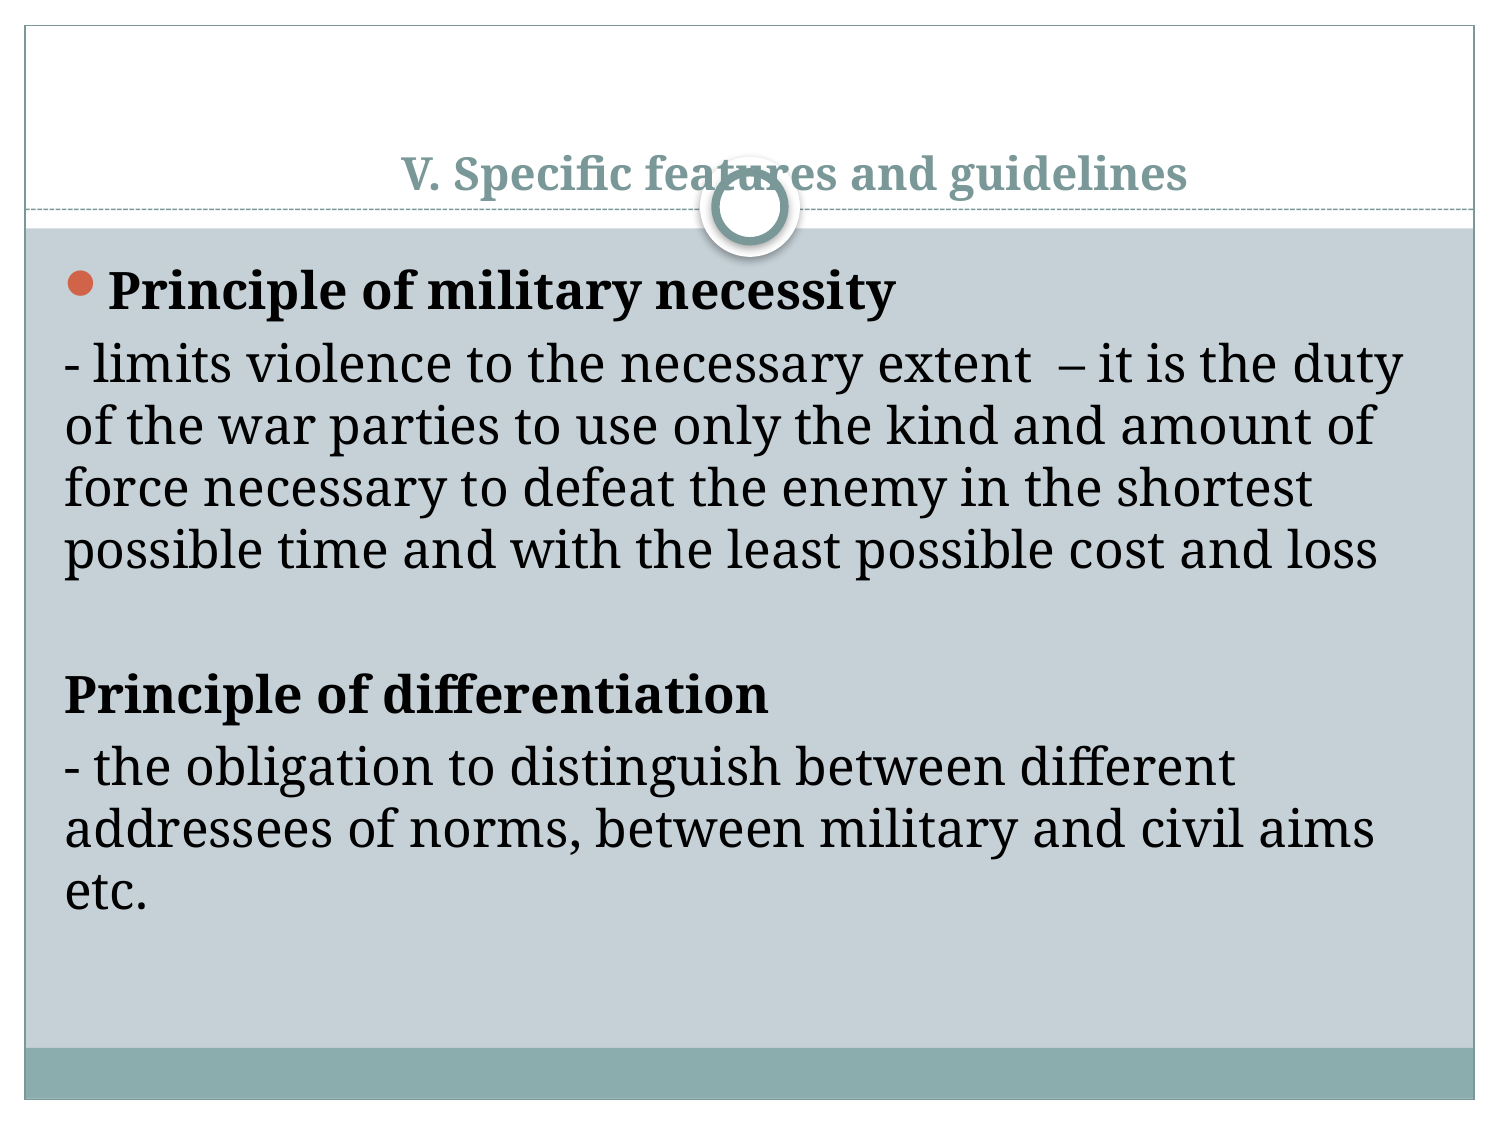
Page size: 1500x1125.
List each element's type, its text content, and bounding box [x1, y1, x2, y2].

title V. Specific features and guidelines [94, 137, 1495, 262]
list Principle of military necessity - limits violence to the necessary extent – it is the duty of the war parties to use only the kind and amount of force necessary to defeat the enemy in the shortest possible time and with the least possible cost and loss Principle of differentiation - the obligation to distinguish between different addressees of norms, between military and civil aims etc. [49, 250, 1445, 1001]
